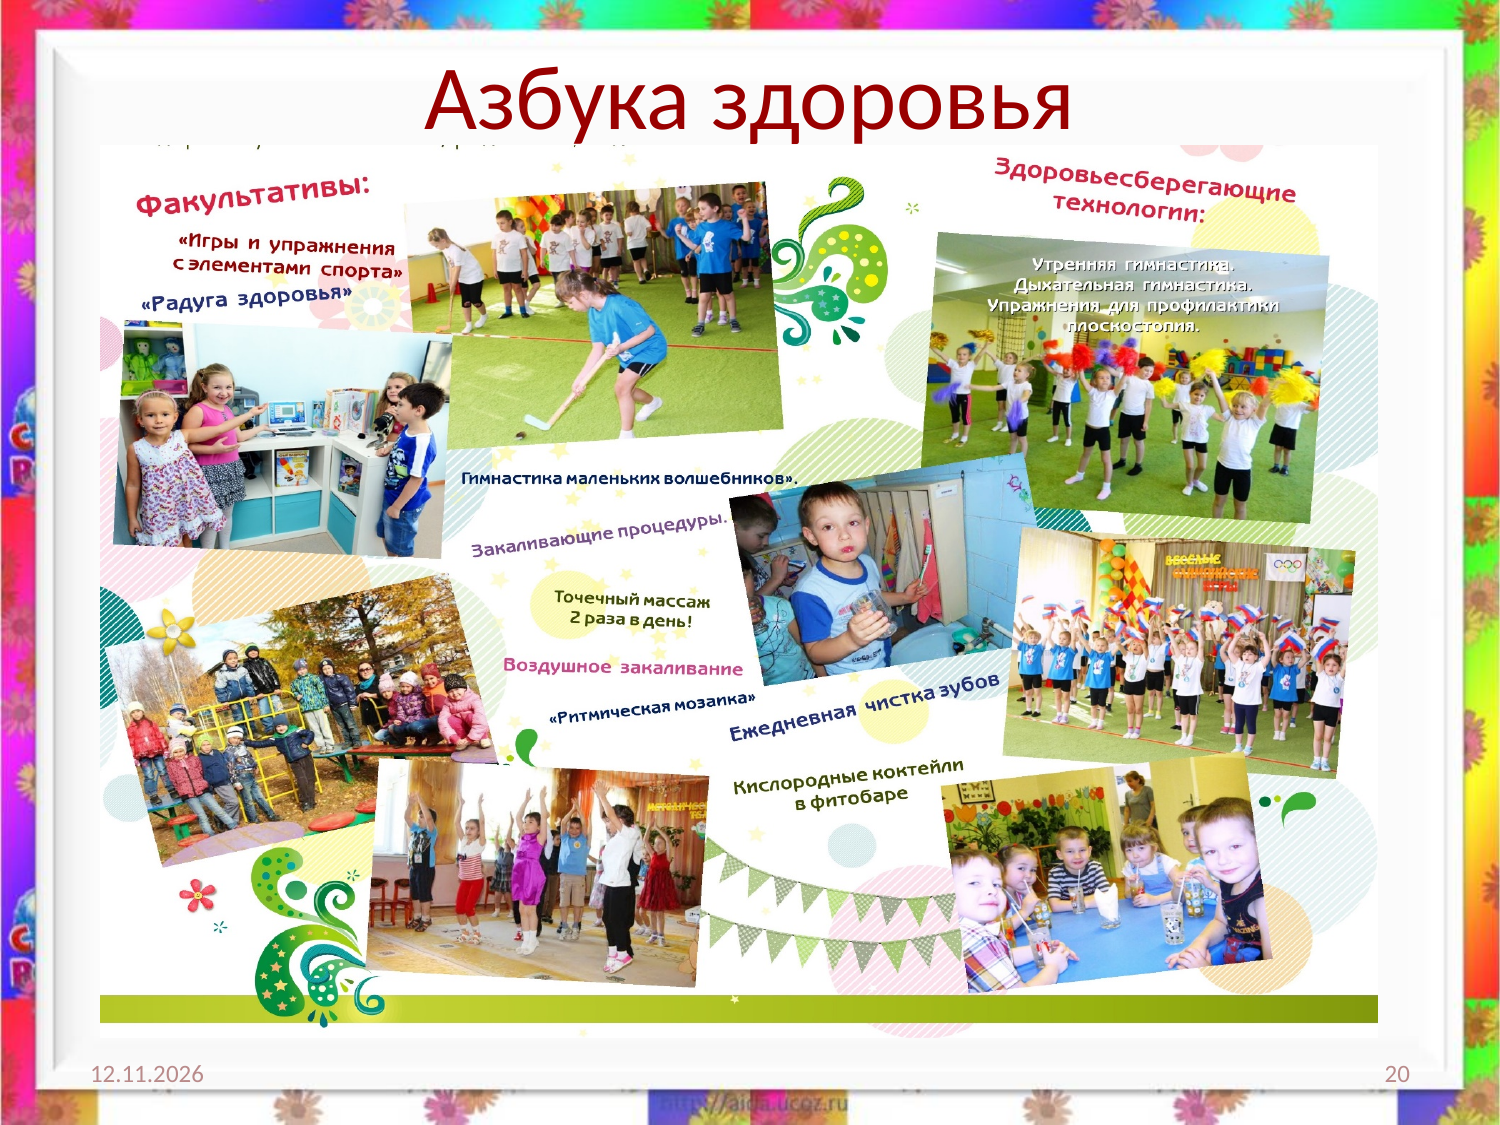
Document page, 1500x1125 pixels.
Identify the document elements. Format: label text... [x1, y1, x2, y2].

title Азбука здоровья [74, 44, 1426, 141]
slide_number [75, 1042, 425, 1103]
slide_number 20 [1074, 1042, 1425, 1103]
picture [0, 0, 1500, 1125]
